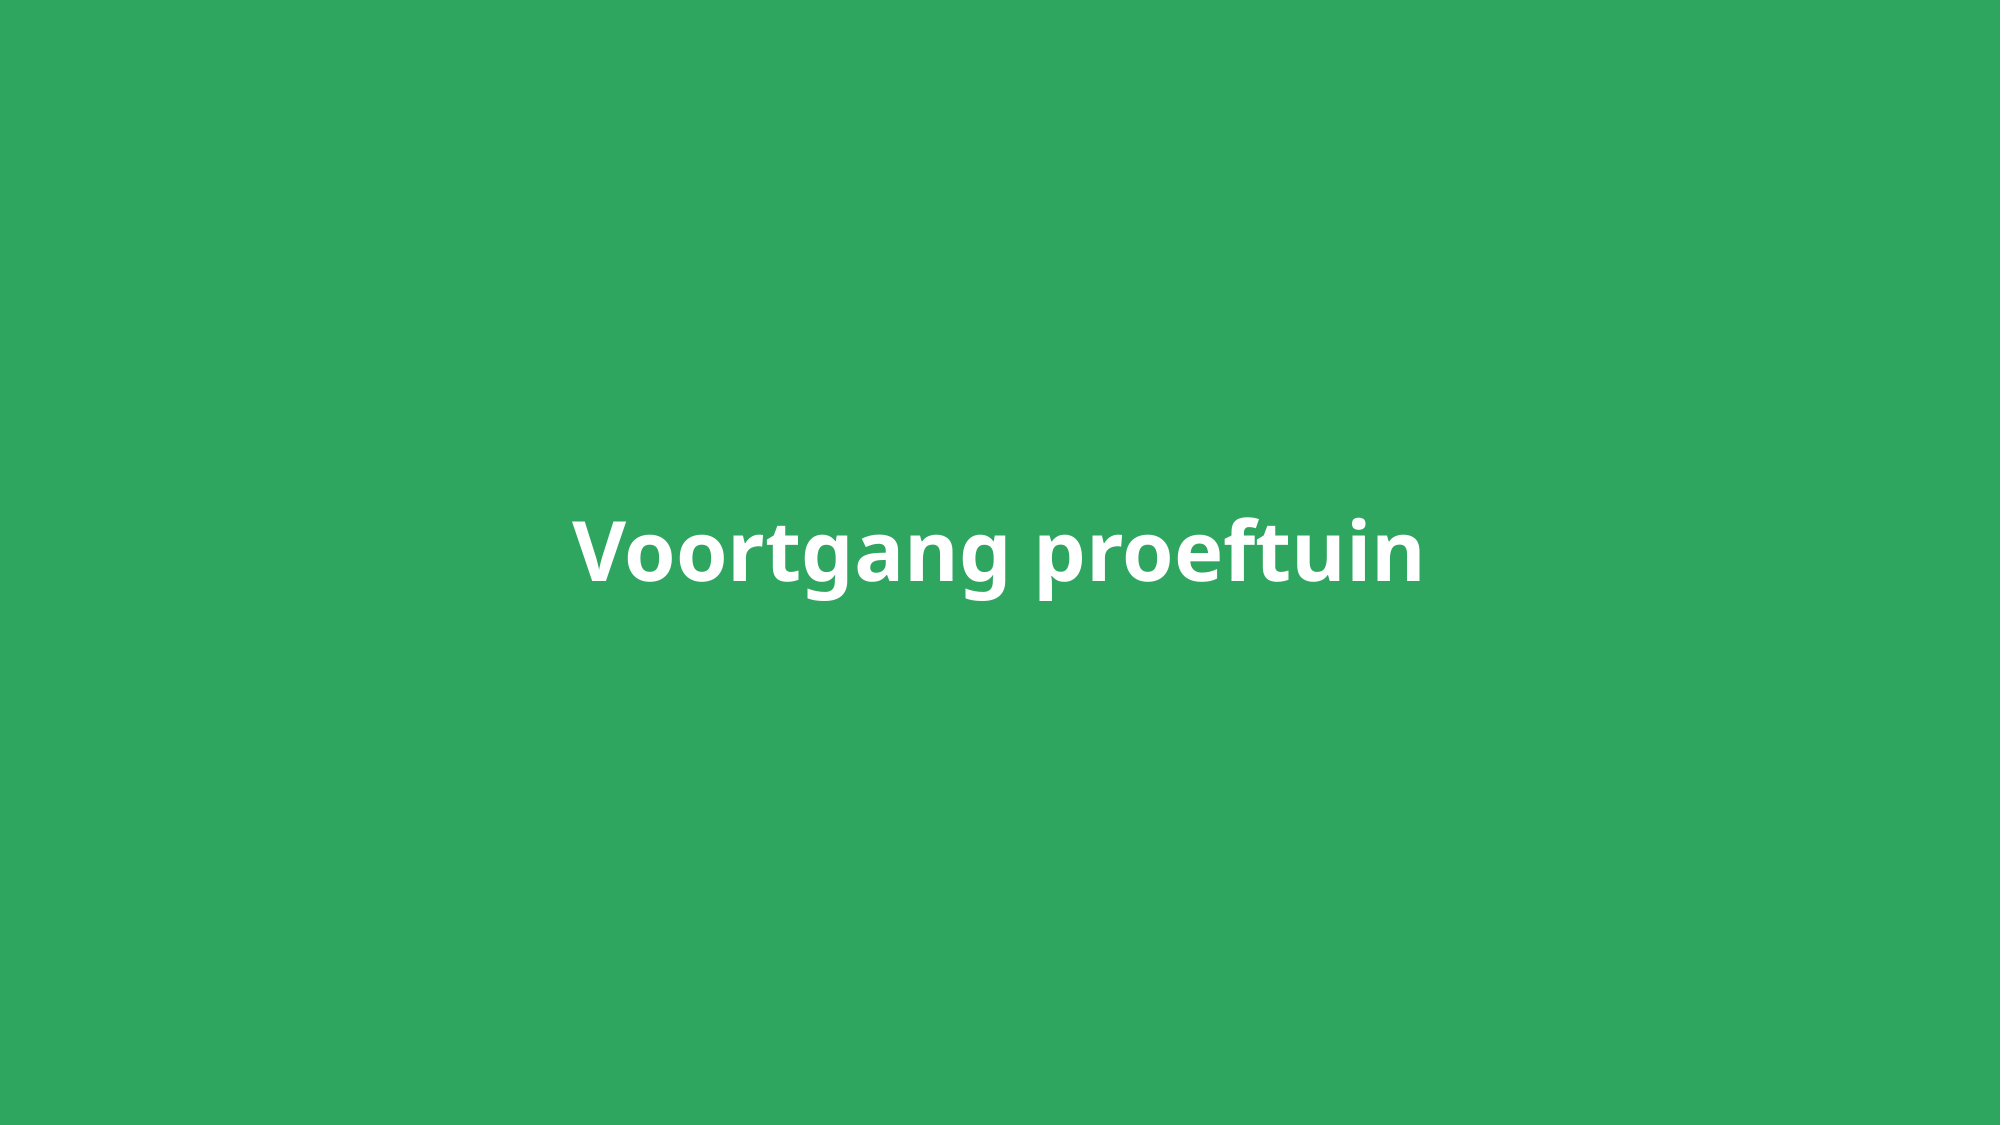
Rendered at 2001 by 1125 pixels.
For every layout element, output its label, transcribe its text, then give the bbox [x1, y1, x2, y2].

title Voortgang proeftuin [249, 215, 1750, 608]
